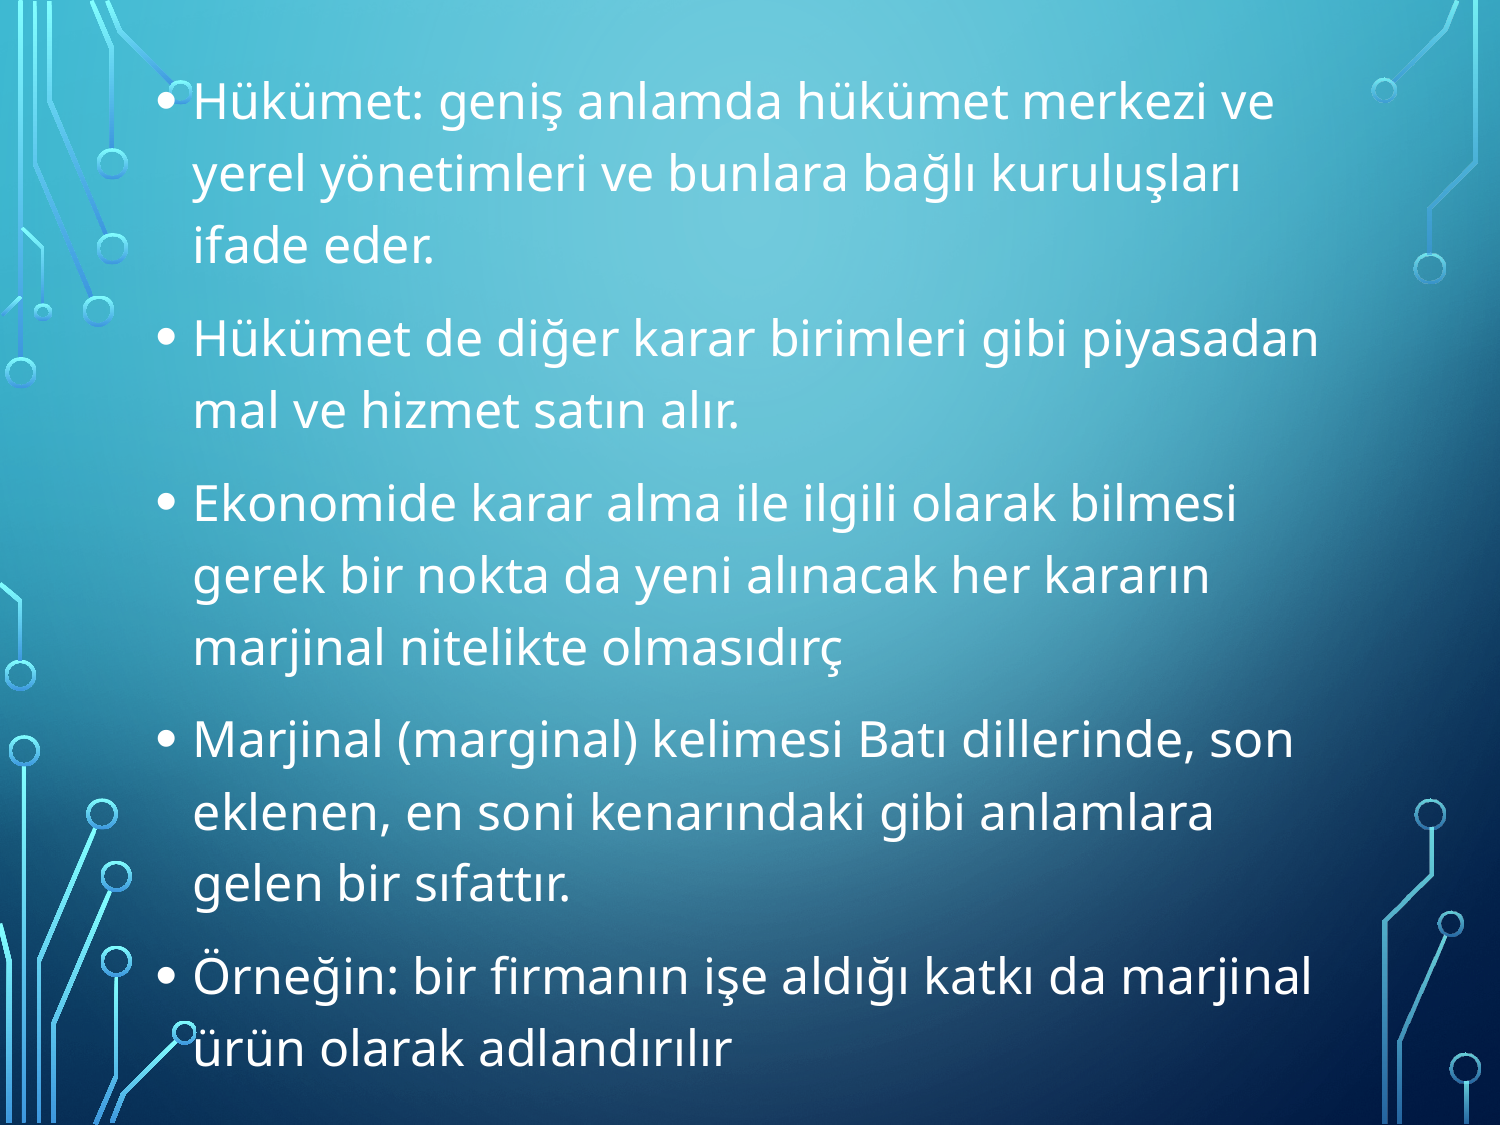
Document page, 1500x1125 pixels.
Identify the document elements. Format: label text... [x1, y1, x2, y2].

list Hükümet: geniş anlamda hükümet merkezi ve yerel yönetimleri ve bunlara bağlı kuruluşları ifade eder. Hükümet de diğer karar birimleri gibi piyasadan mal ve hizmet satın alır. Ekonomide karar alma ile ilgili olarak bilmesi gerek bir nokta da yeni alınacak her kararın marjinal nitelikte olmasıdırç Marjinal (marginal) kelimesi Batı dillerinde, son eklenen, en soni kenarındaki gibi anlamlara gelen bir sıfattır. Örneğin: bir firmanın işe aldığı katkı da marjinal ürün olarak adlandırılır [140, 50, 1360, 1038]
